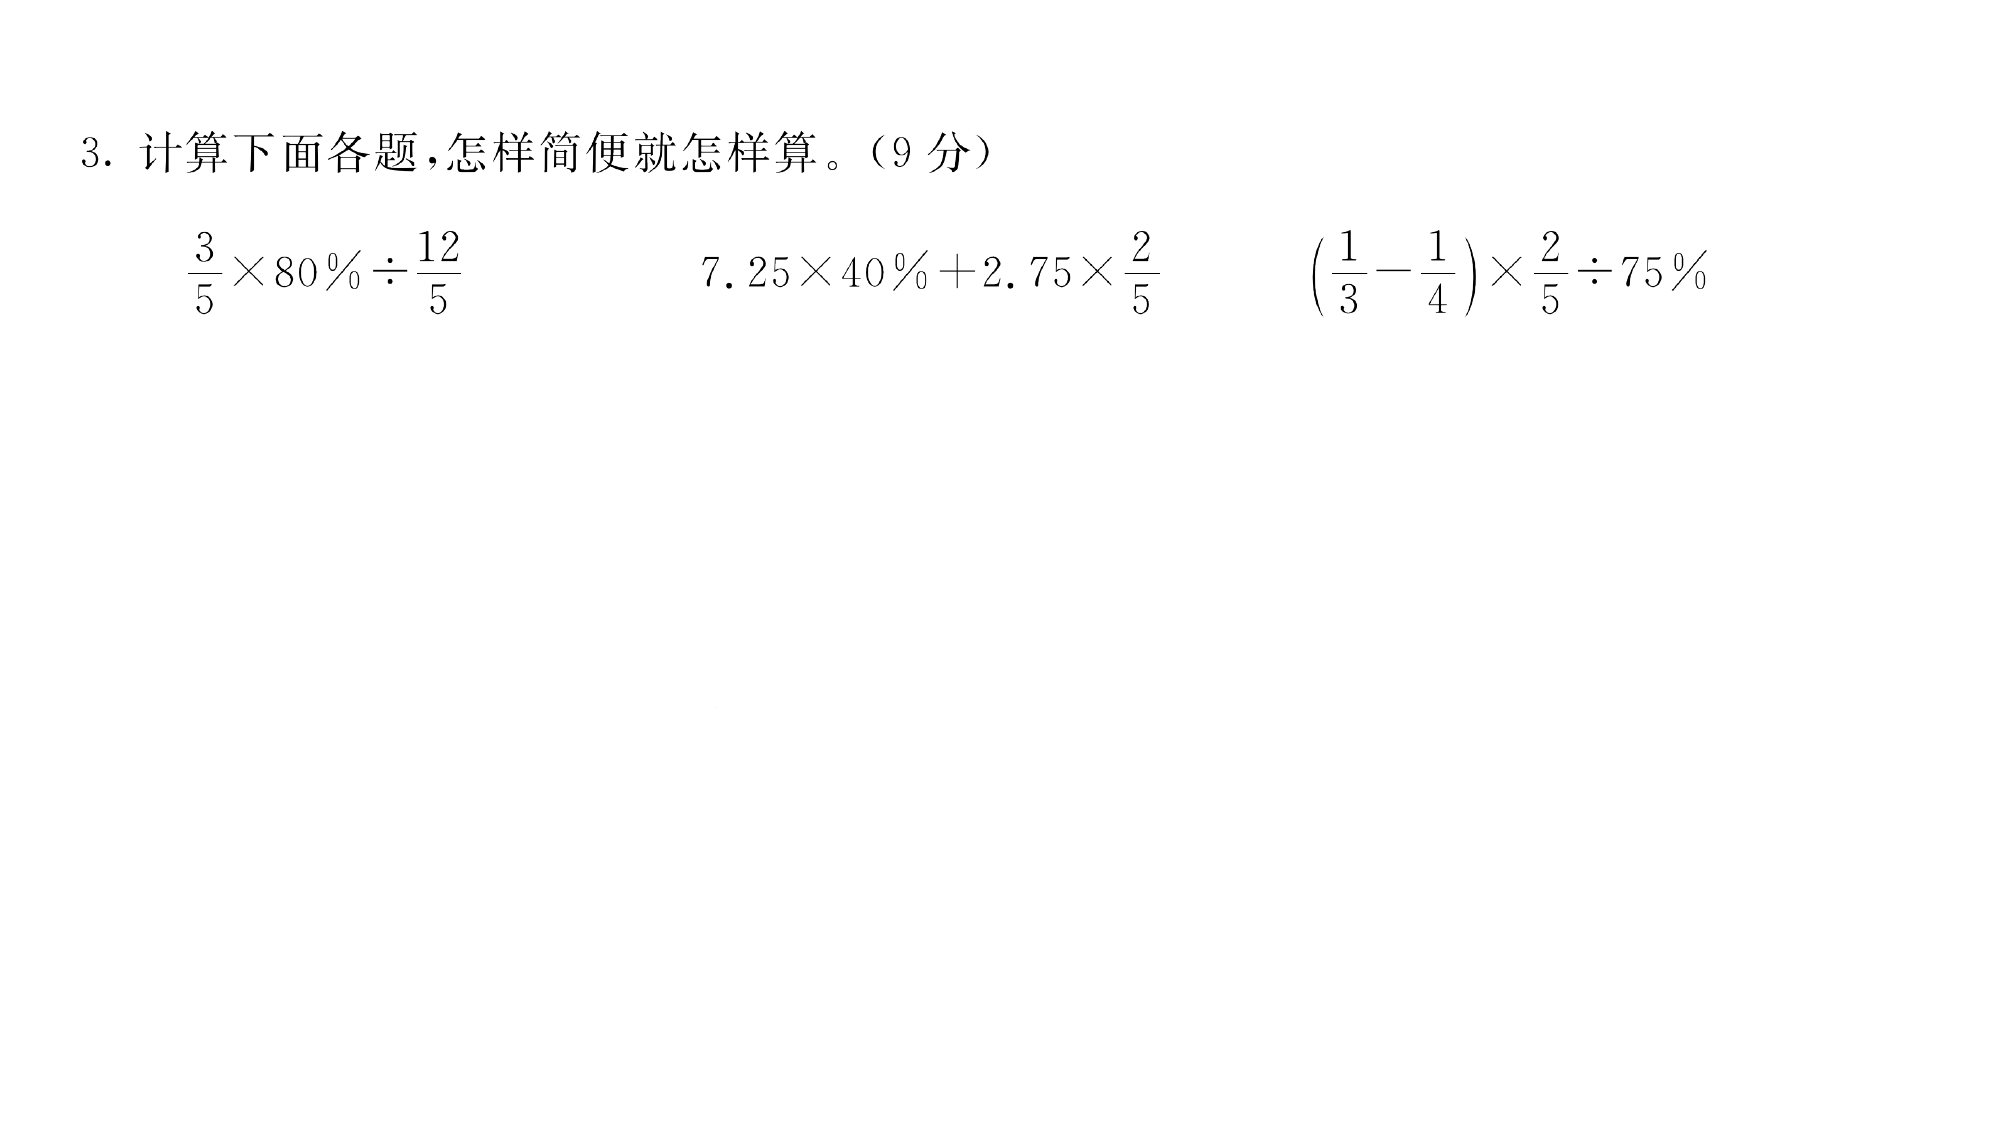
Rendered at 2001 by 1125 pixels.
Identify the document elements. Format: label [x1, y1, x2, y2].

picture [78, 101, 1969, 717]
